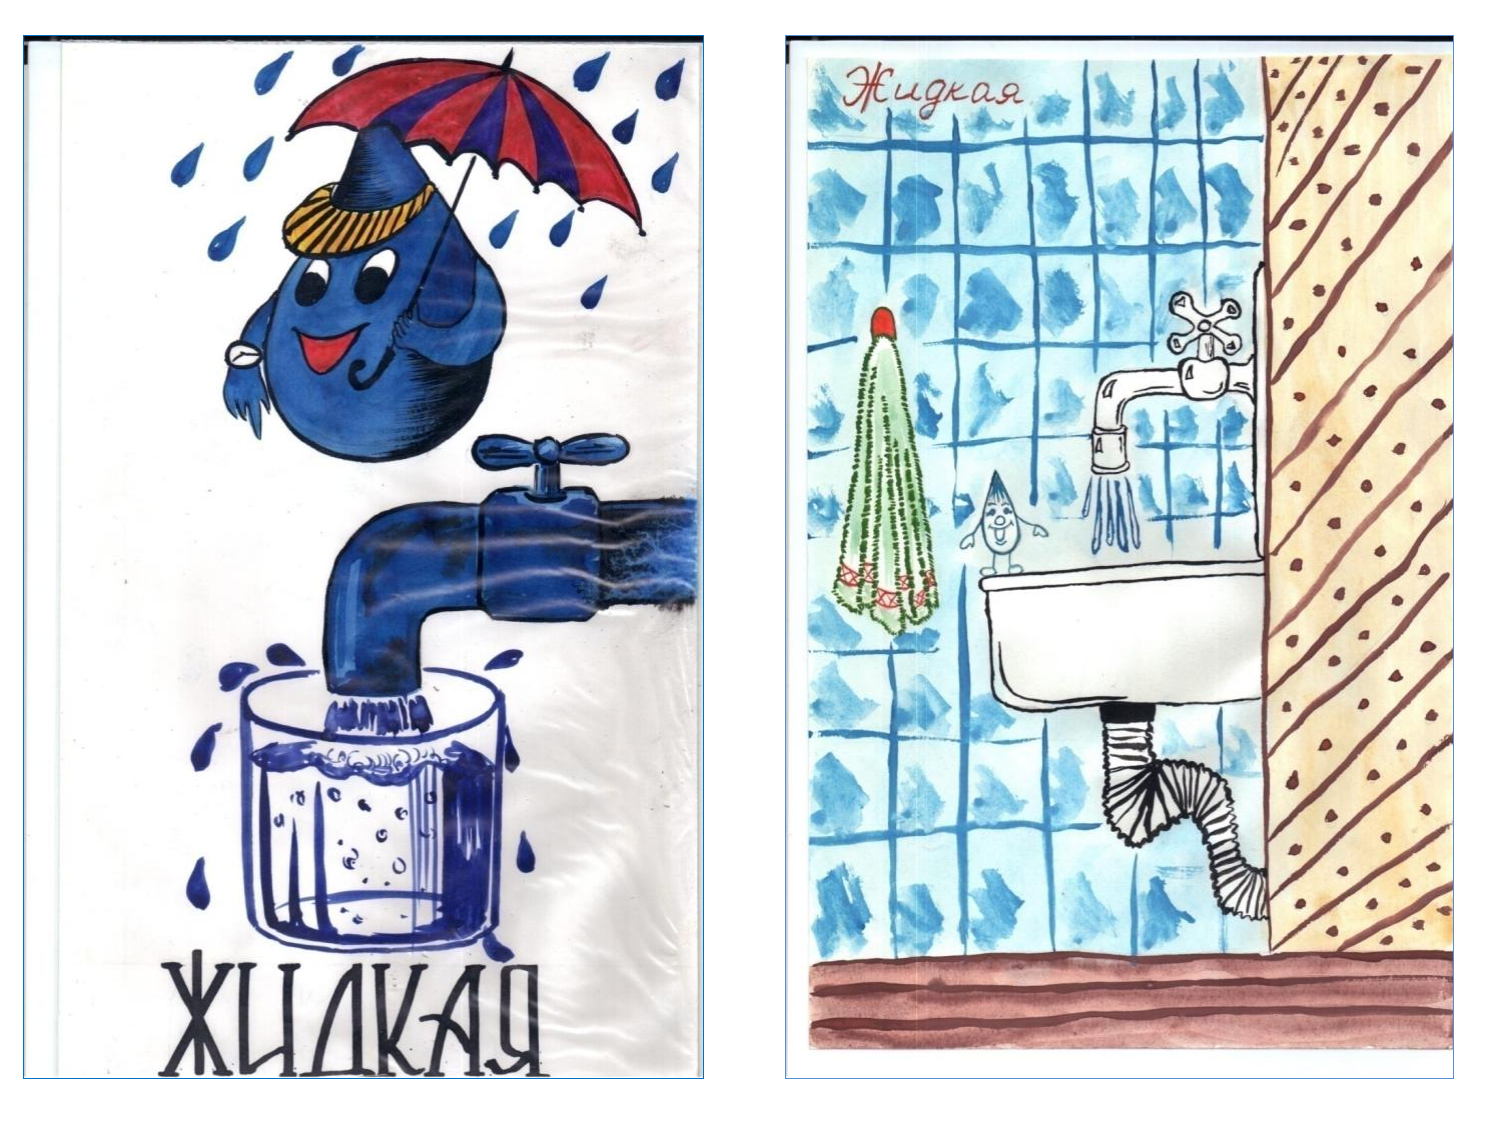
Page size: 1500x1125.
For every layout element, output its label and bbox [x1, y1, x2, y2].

list [23, 34, 704, 1079]
picture [784, 34, 1454, 1079]
